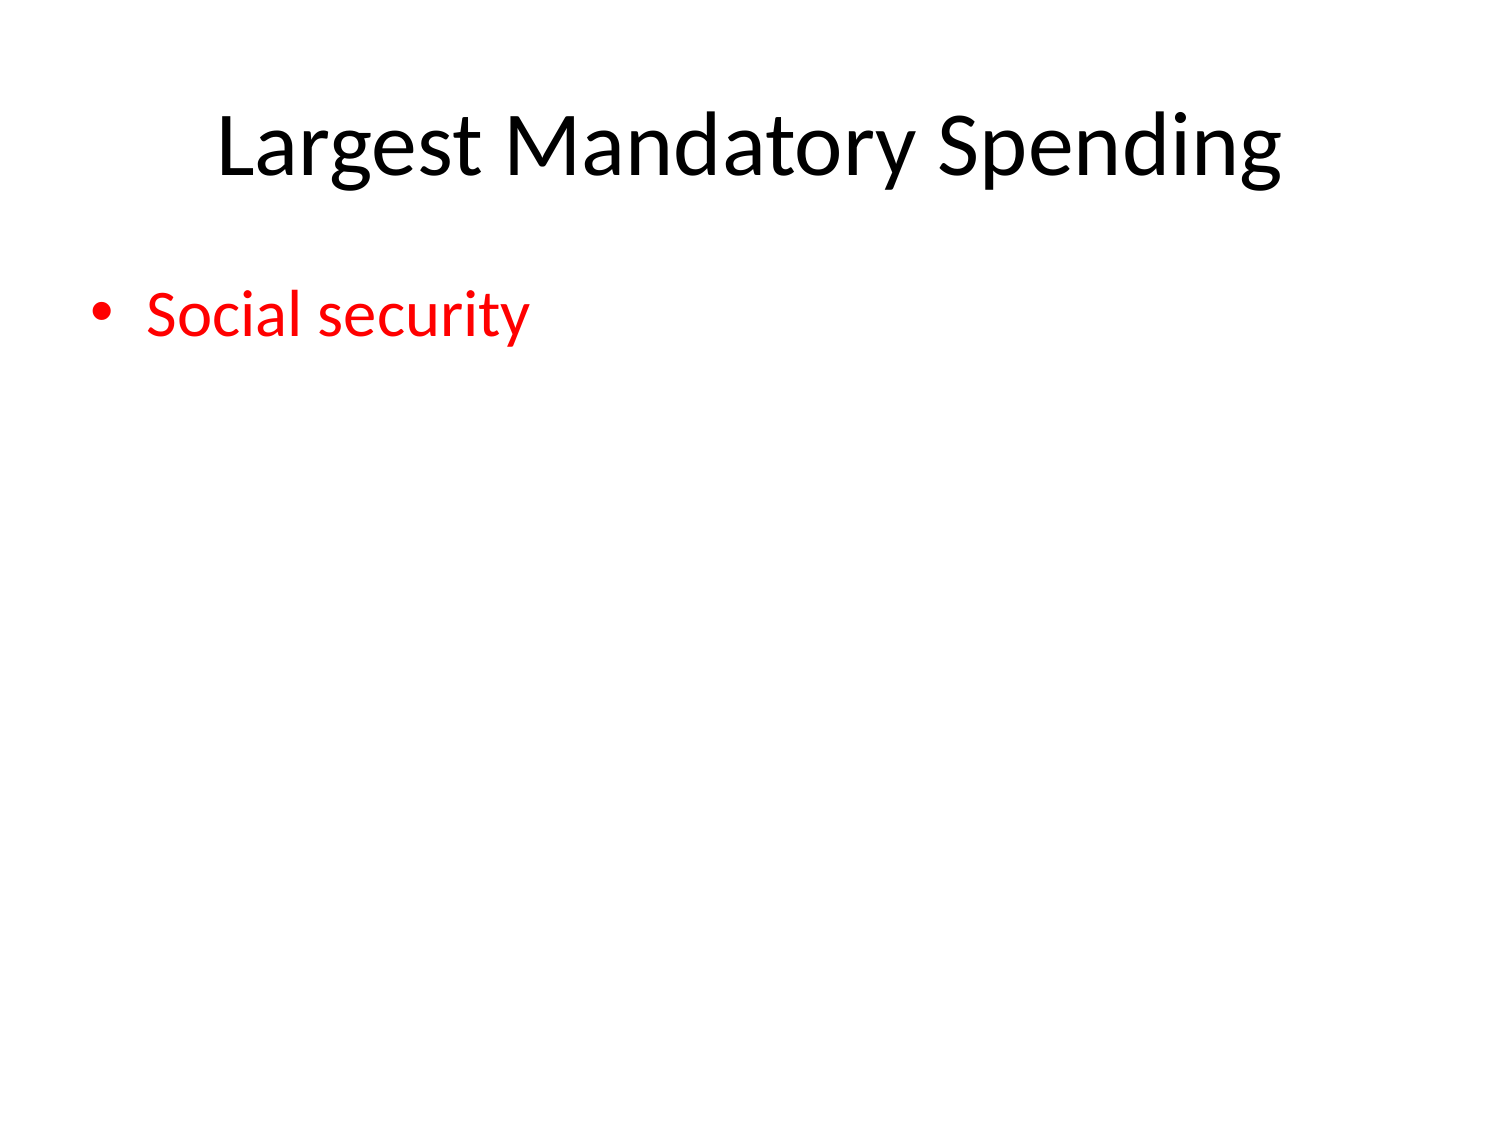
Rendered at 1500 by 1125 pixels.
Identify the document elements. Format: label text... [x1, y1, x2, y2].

list Social security [75, 262, 1425, 1005]
title Largest Mandatory Spending [75, 45, 1425, 233]
